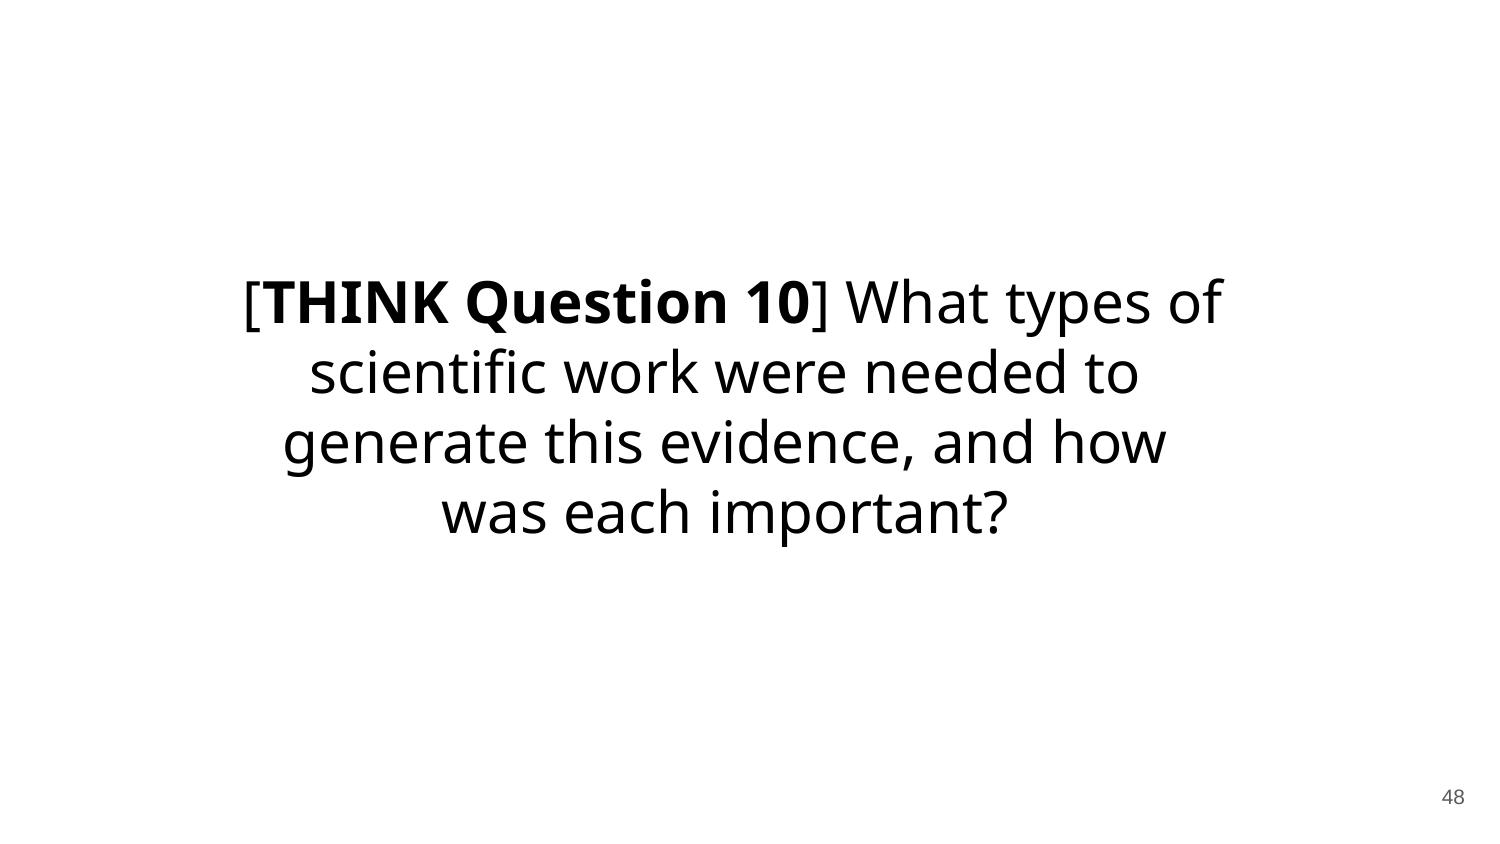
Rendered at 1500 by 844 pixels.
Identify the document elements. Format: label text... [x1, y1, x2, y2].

text_box [THINK Question 10] What types of scientific work were needed to generate this evidence, and how was each important? [211, 250, 1239, 561]
slide_number ‹#› [1389, 764, 1480, 830]
